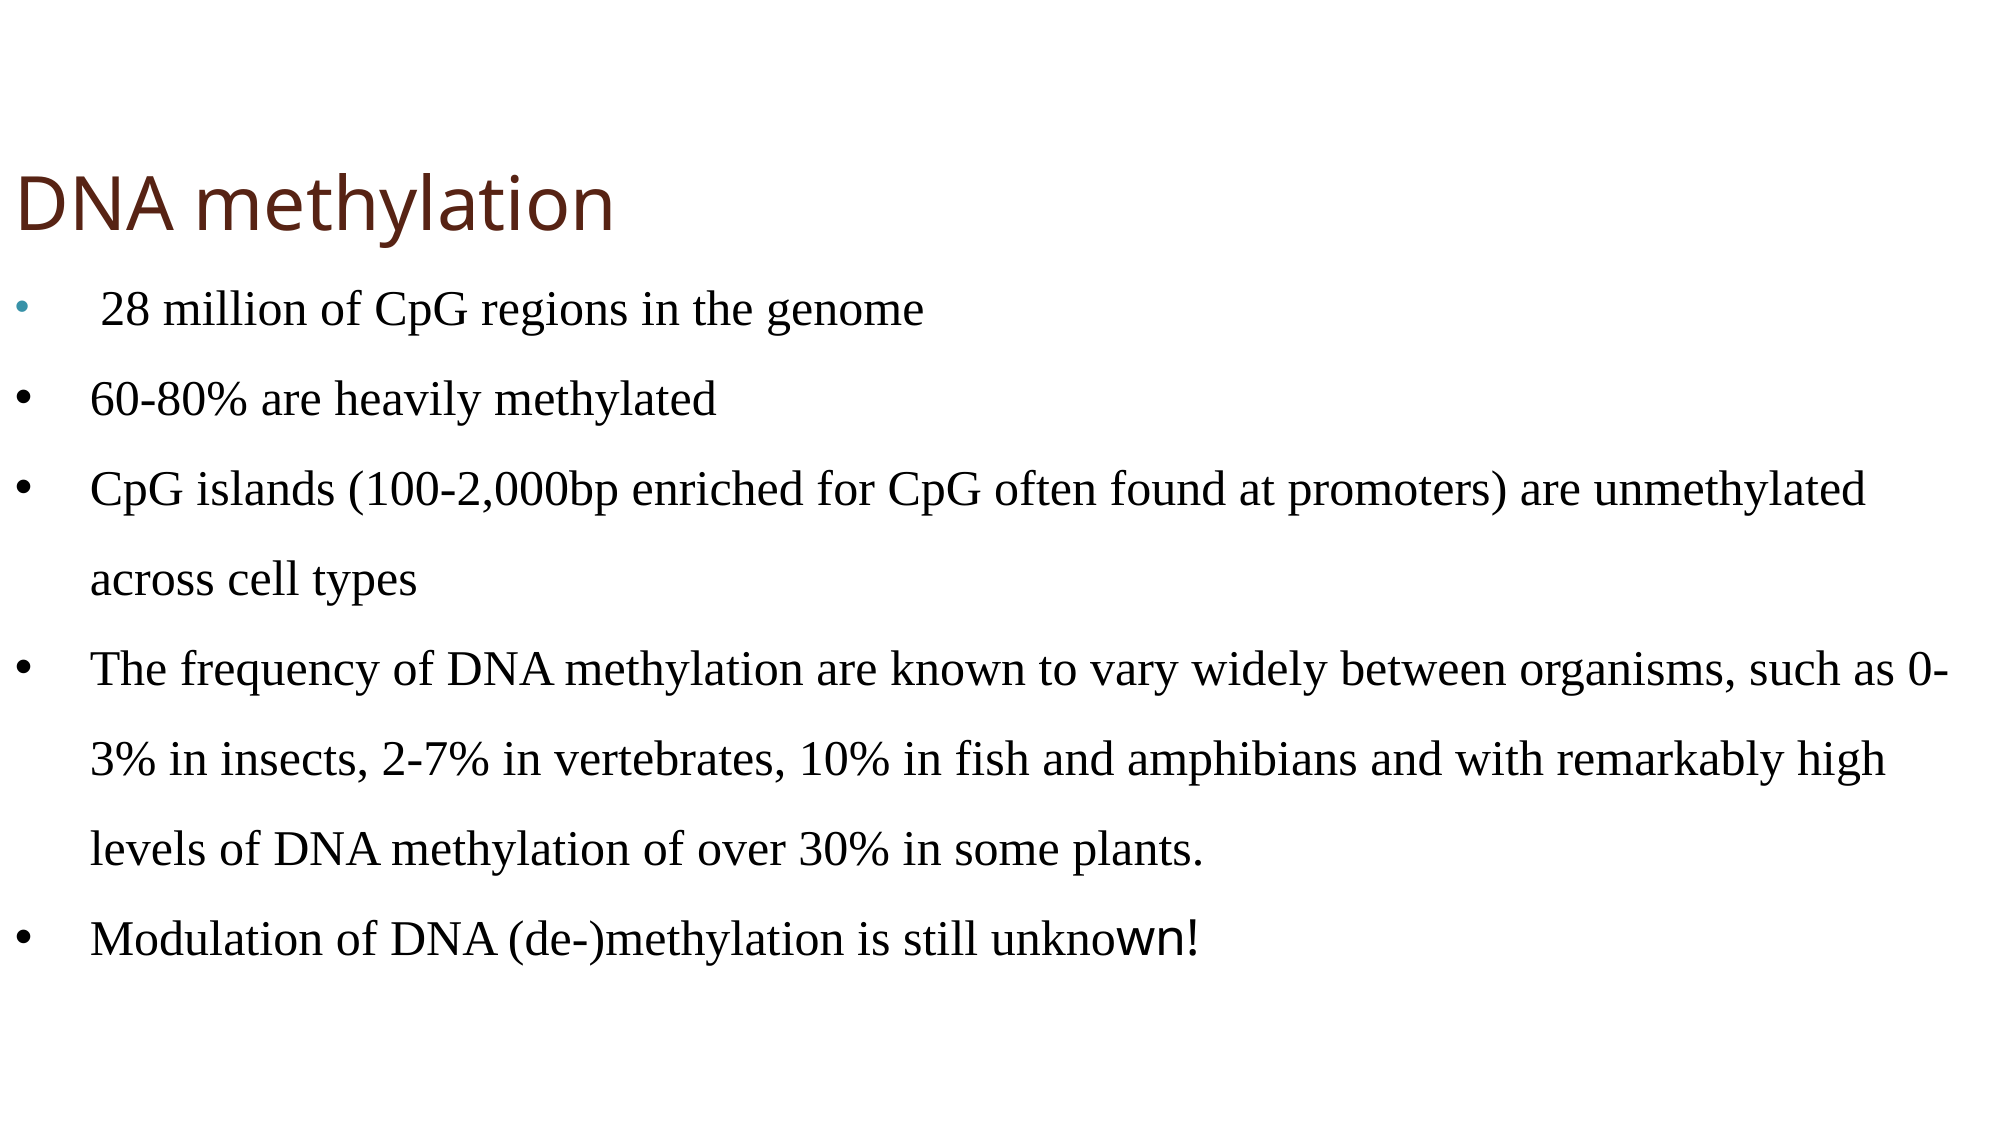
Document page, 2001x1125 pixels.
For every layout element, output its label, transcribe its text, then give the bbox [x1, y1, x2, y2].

text_box DNA methylation 28 million of CpG regions in the genome 60-80% are heavily methylated CpG islands (100-2,000bp enriched for CpG often found at promoters) are unmethylated across cell types The frequency of DNA methylation are known to vary widely between organisms, such as 0-3% in insects, 2-7% in vertebrates, 10% in fish and amphibians and with remarkably high levels of DNA methylation of over 30% in some plants. Modulation of DNA (de-)methylation is still unknown! [0, 148, 2000, 974]
